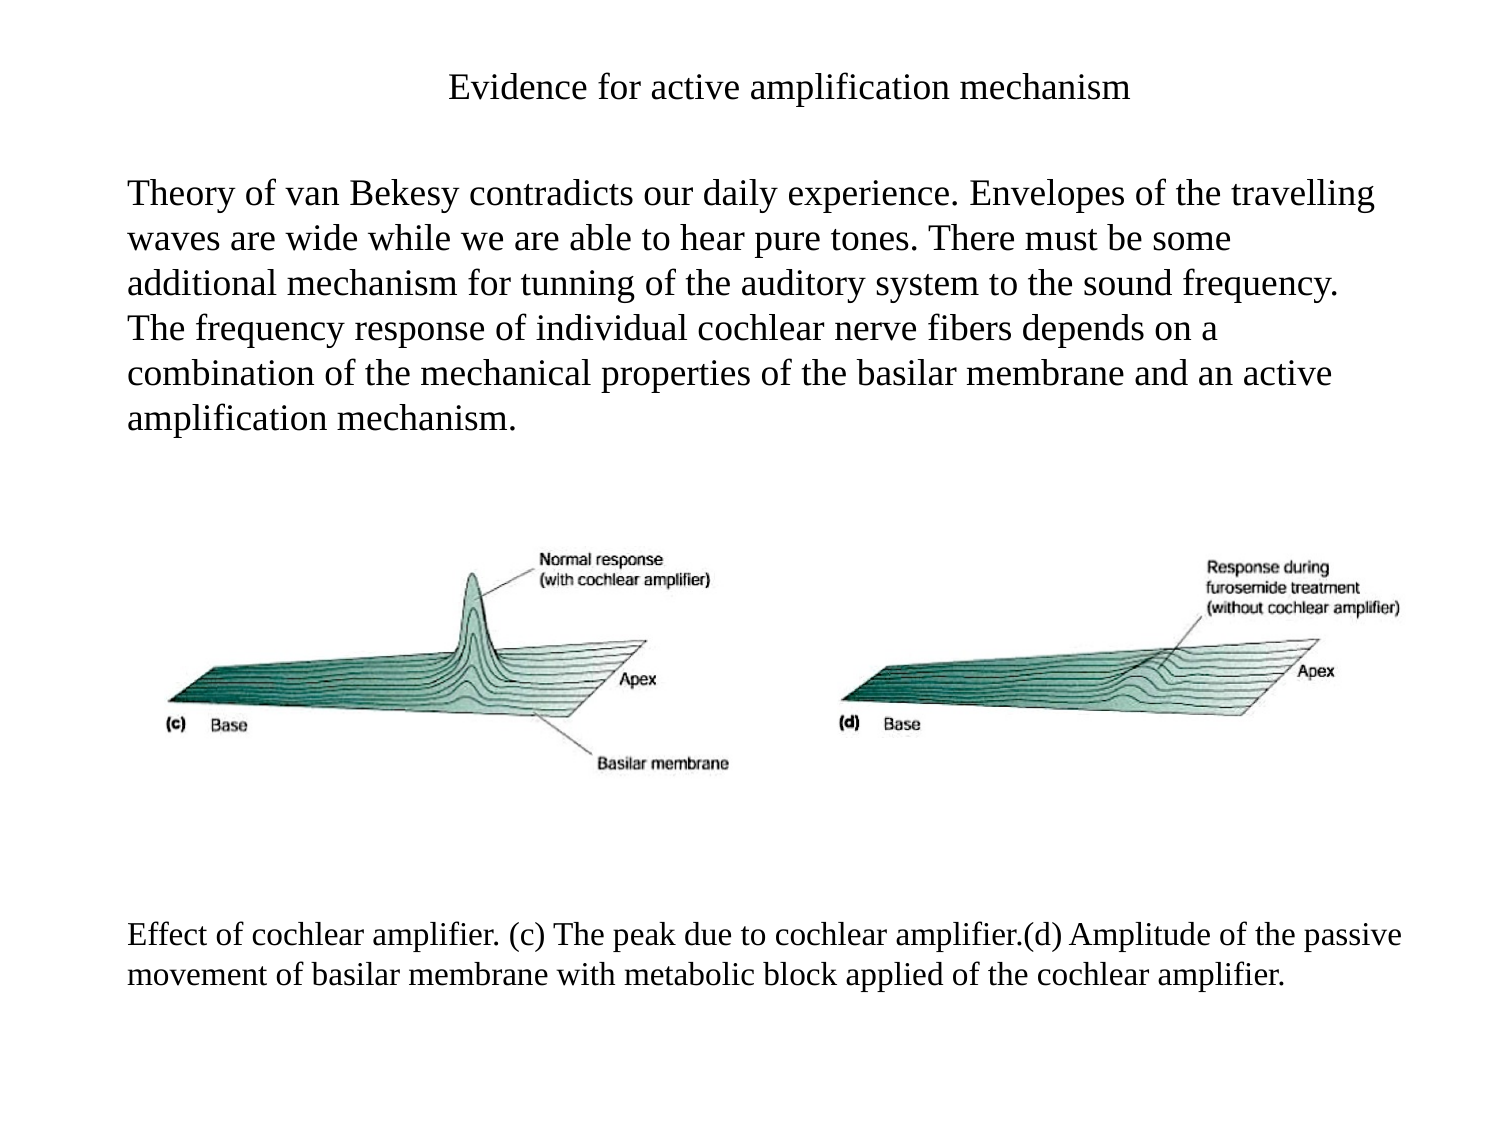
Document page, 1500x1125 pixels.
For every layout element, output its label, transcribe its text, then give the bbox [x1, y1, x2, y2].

picture [100, 526, 1452, 790]
text_box Evidence for active amplification mechanism [433, 54, 1147, 115]
text_box Effect of cochlear amplifier. (c) The peak due to cochlear amplifier.(d) Amplitude of the passive movement of basilar membrane with metabolic block applied of the cochlear amplifier. [112, 904, 1424, 1000]
text_box Theory of van Bekesy contradicts our daily experience. Envelopes of the travelling waves are wide while we are able to hear pure tones. There must be some additional mechanism for tunning of the auditory system to the sound frequency. The frequency response of individual cochlear nerve fibers depends on a combination of the mechanical properties of the basilar membrane and an active amplification mechanism. [112, 160, 1397, 446]
